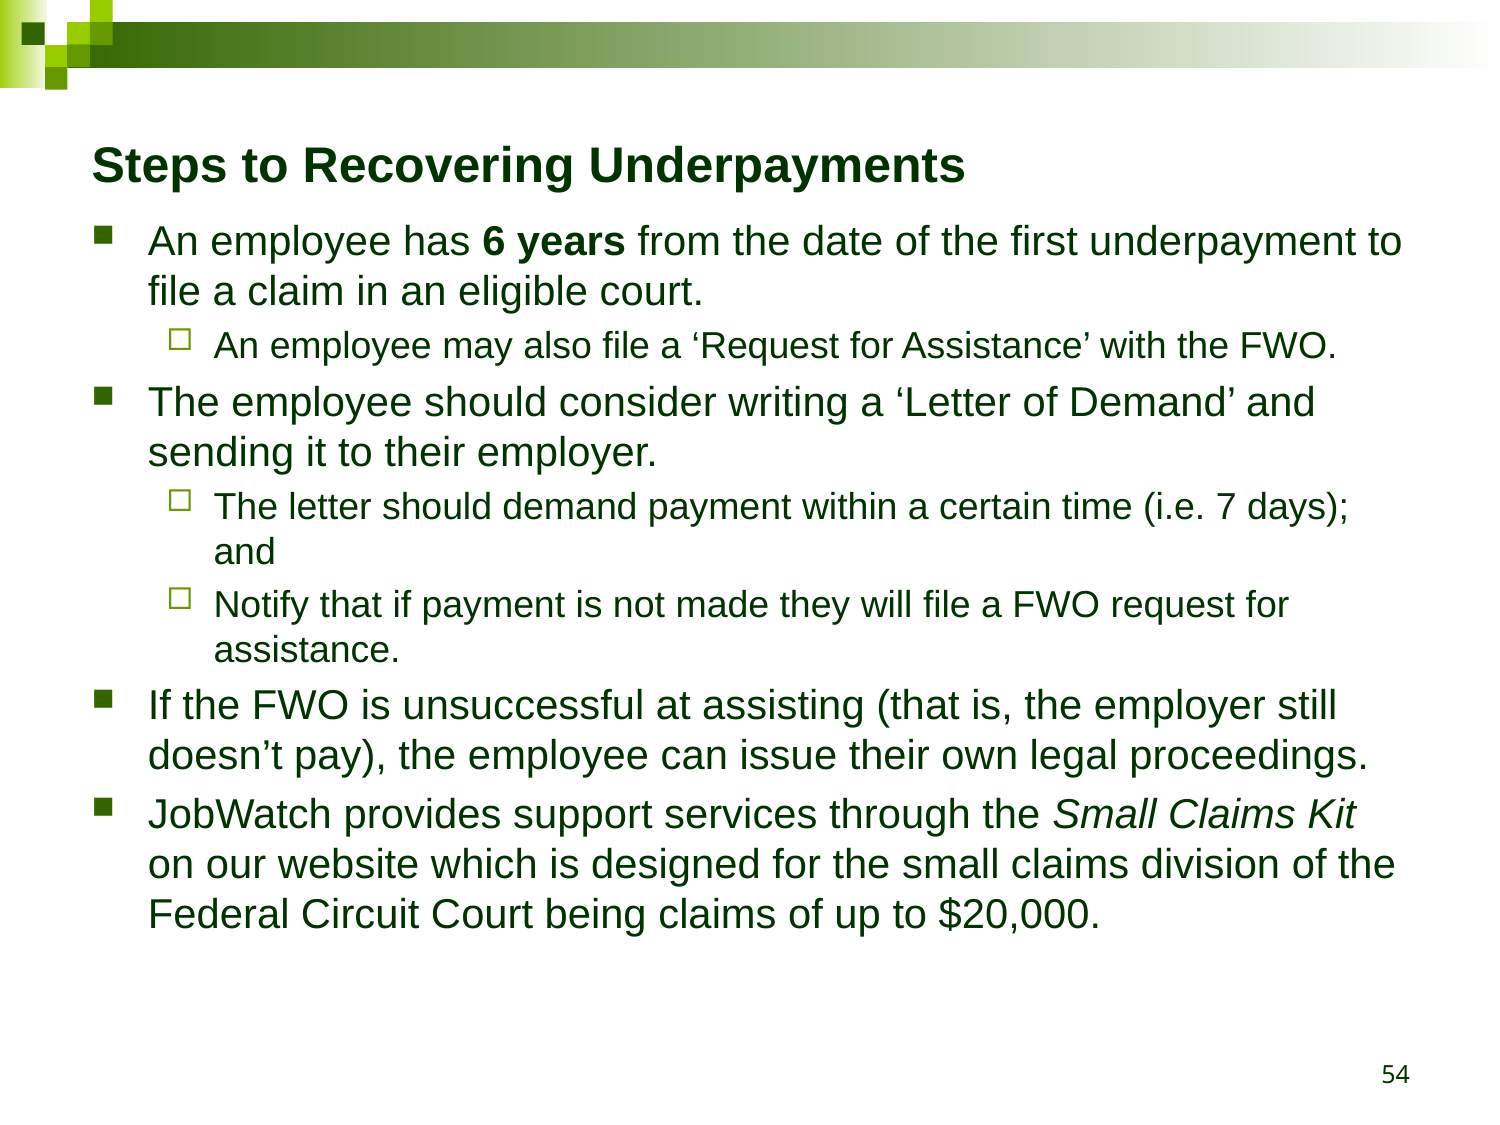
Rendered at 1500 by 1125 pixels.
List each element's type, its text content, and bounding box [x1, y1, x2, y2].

slide_number 54 [1074, 1025, 1425, 1100]
list Steps to Recovering Underpayments An employee has 6 years from the date of the first underpayment to file a claim in an eligible court. An employee may also file a ‘Request for Assistance’ with the FWO. The employee should consider writing a ‘Letter of Demand’ and sending it to their employer. The letter should demand payment within a certain time (i.e. 7 days); and Notify that if payment is not made they will file a FWO request for assistance. If the FWO is unsuccessful at assisting (that is, the employer still doesn’t pay), the employee can issue their own legal proceedings. JobWatch provides support services through the Small Claims Kit on our website which is designed for the small claims division of the Federal Circuit Court being claims of up to $20,000. [76, 125, 1427, 1012]
